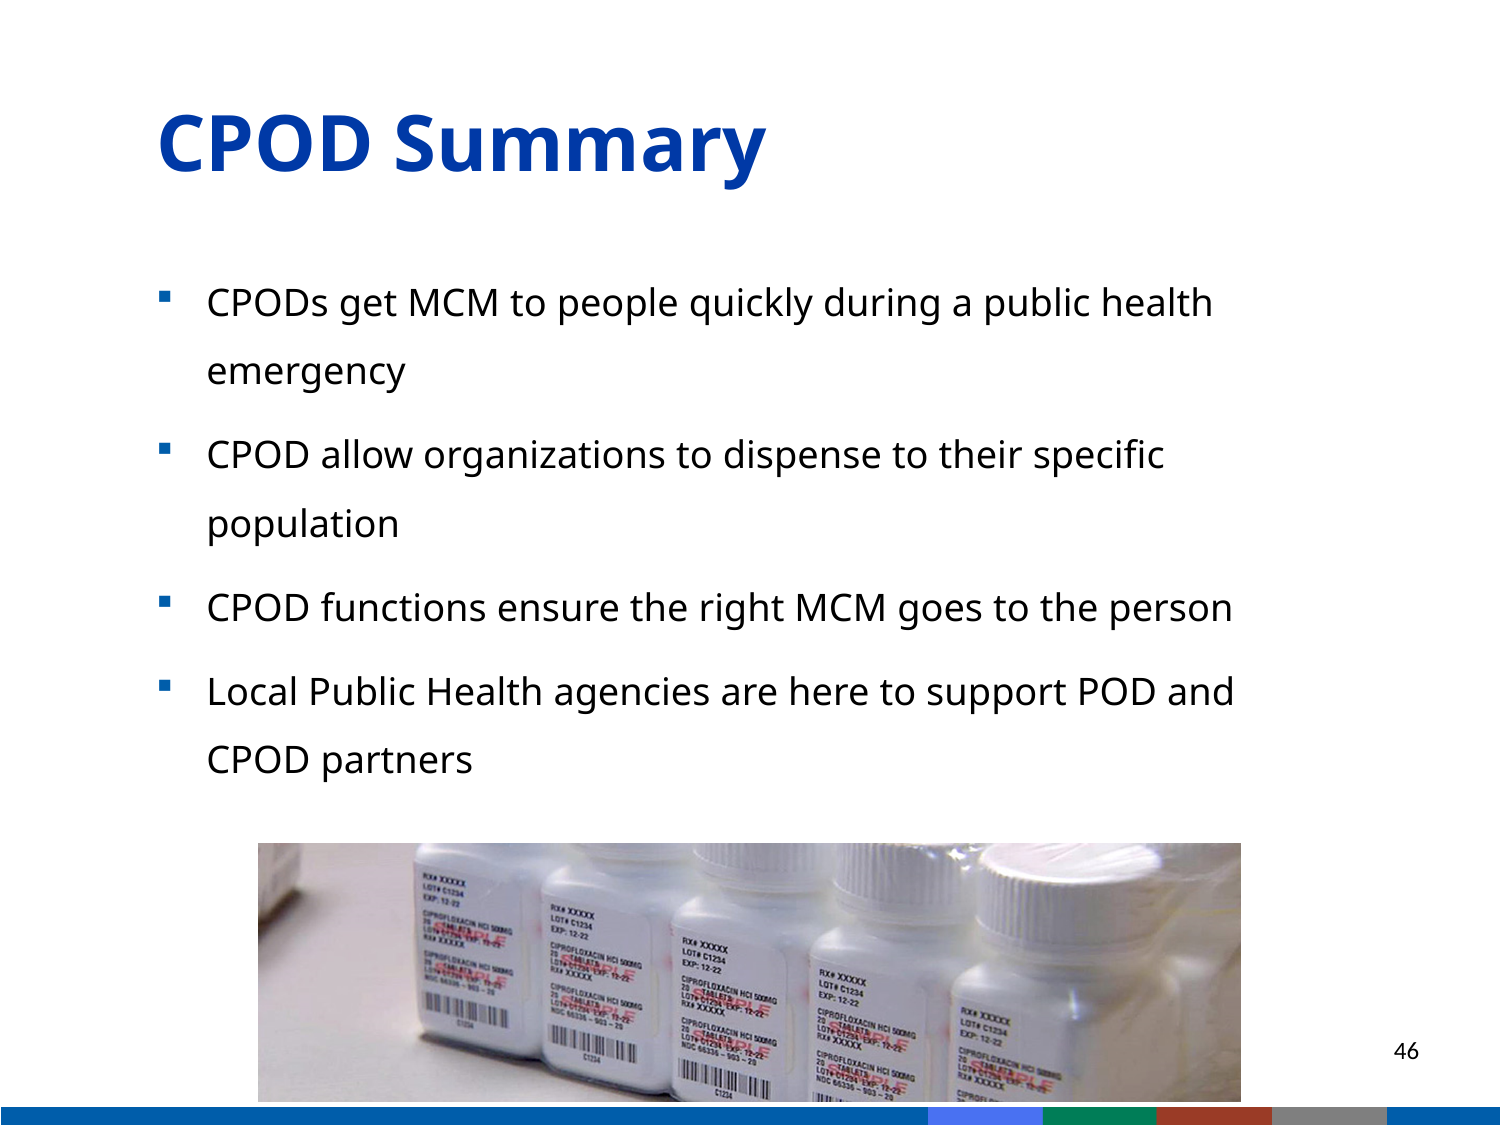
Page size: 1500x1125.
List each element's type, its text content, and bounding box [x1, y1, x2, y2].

list CPODs get MCM to people quickly during a public health emergency CPOD allow organizations to dispense to their specific population CPOD functions ensure the right MCM goes to the person Local Public Health agencies are here to support POD and CPOD partners [140, 248, 1275, 844]
title CPOD Summary [140, 72, 1451, 195]
picture [1, 843, 1500, 1125]
